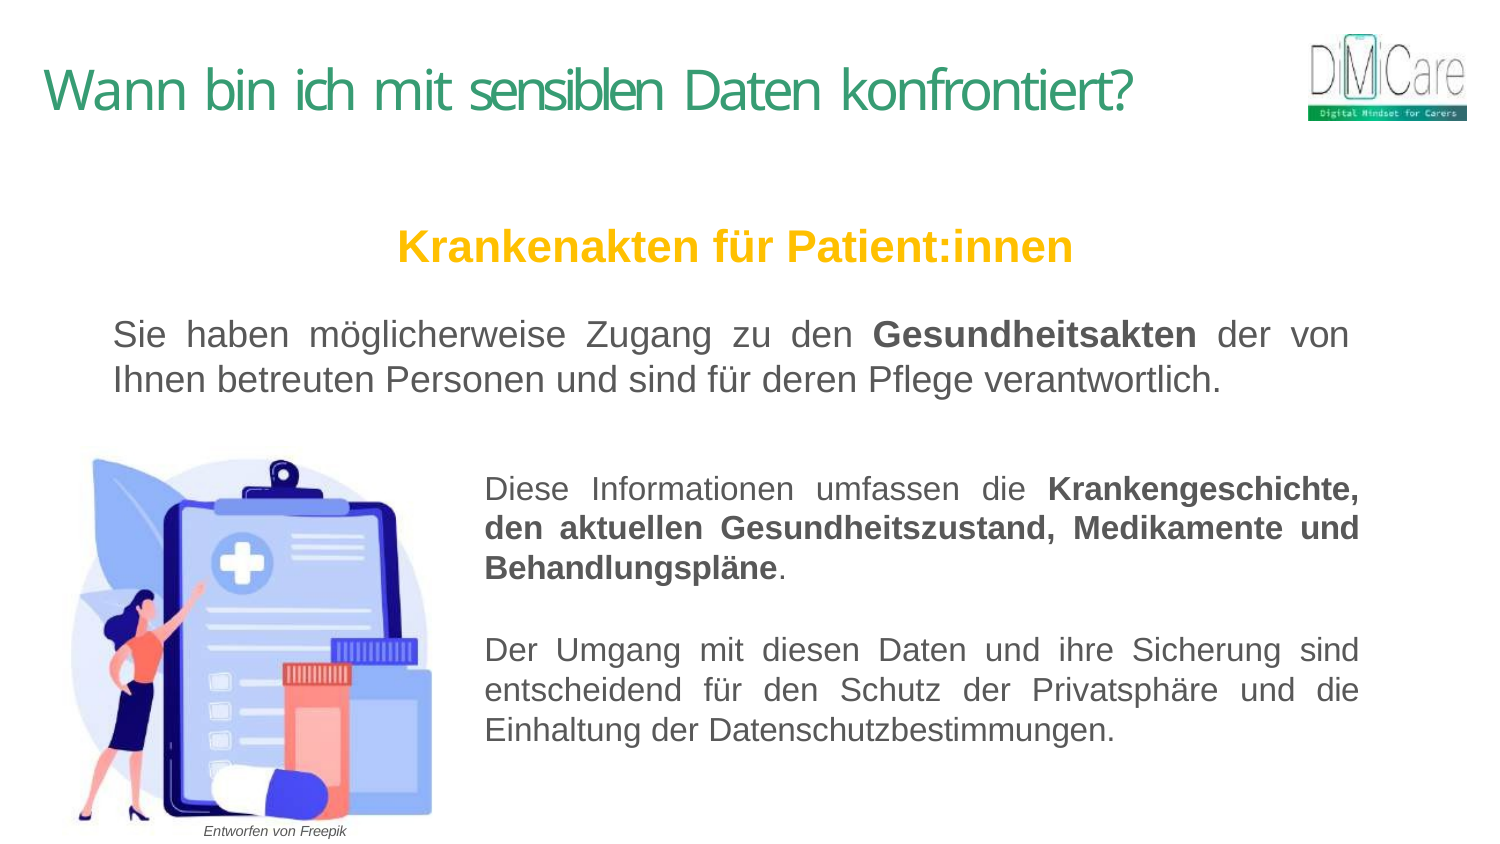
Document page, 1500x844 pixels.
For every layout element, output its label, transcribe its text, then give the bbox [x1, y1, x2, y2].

picture [62, 446, 434, 836]
text_box Krankenakten für Patient:innen Sie haben möglicherweise Zugang zu den Gesundheitsakten der von Ihnen betreuten Personen und sind für deren Pflege verantwortlich. Diese Informationen umfassen die Krankengeschichte, den aktuellen Gesundheitszustand, Medikamente und Behandlungspläne. Der Umgang mit diesen Daten und ihre Sicherung sind entscheidend für den Schutz der Privatsphäre und die Einhaltung der Datenschutzbestimmungen. [110, 215, 1361, 748]
picture [1308, 33, 1468, 121]
title Wann bin ich mit sensiblen Daten konfrontiert? [41, 51, 1295, 195]
